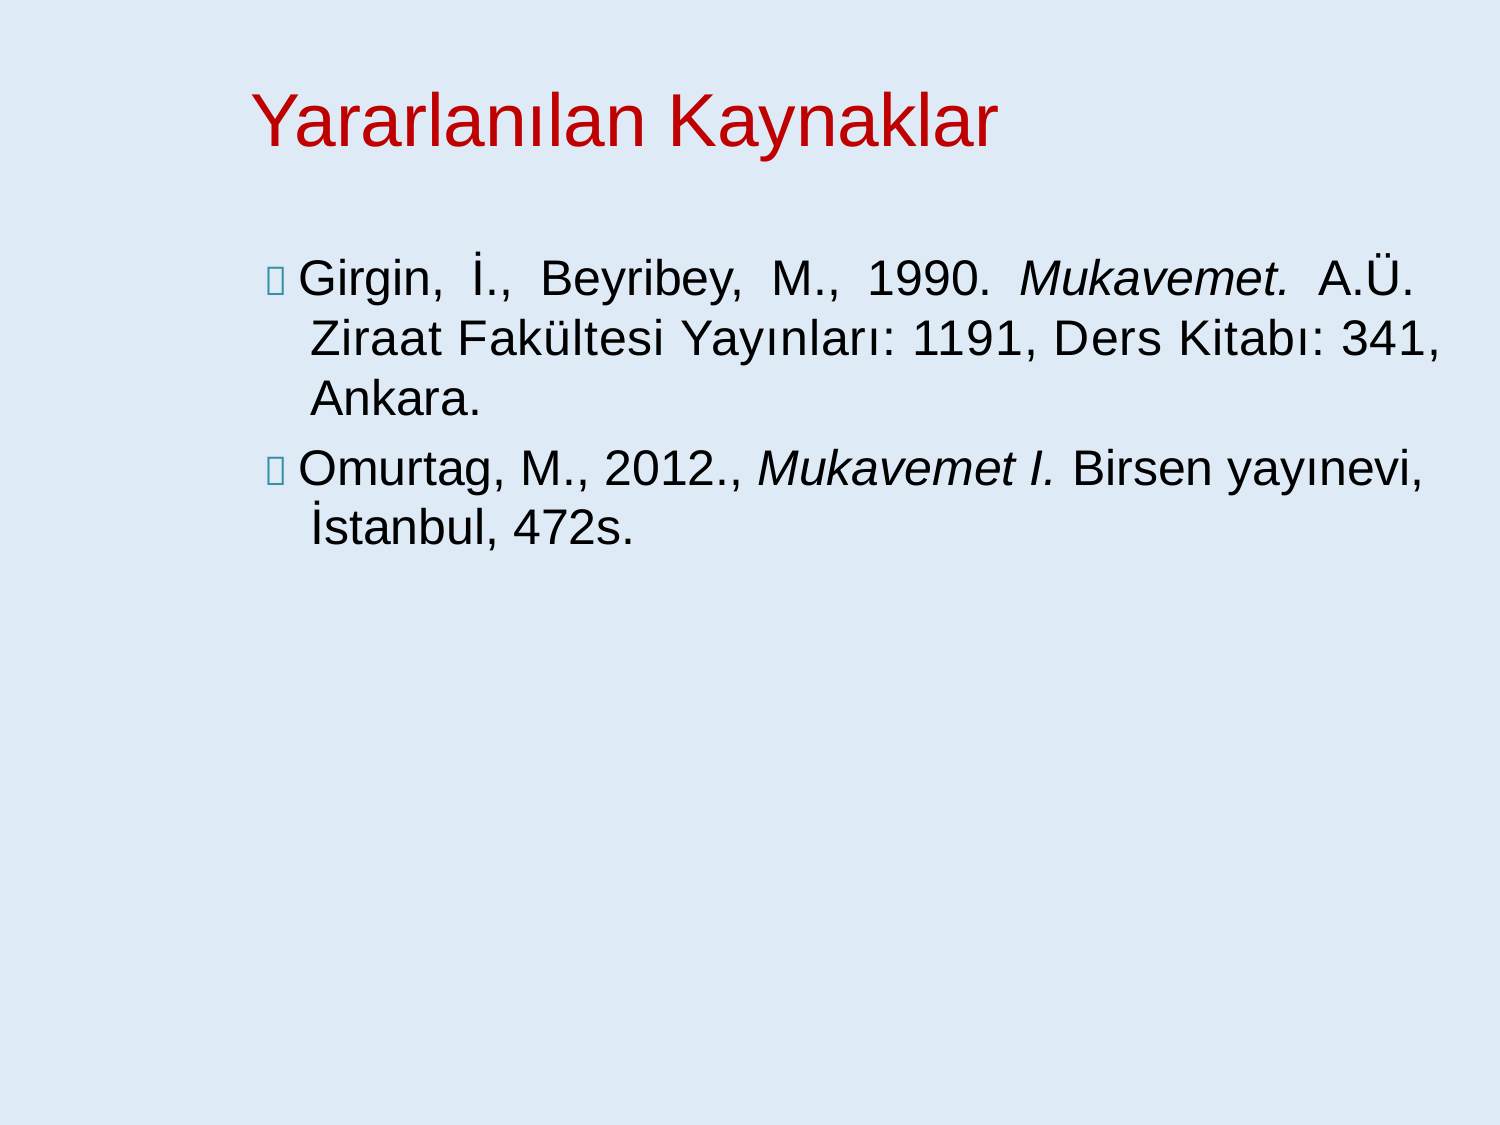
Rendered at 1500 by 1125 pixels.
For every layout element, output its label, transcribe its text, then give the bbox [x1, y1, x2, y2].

text_box Yararlanılan Kaynaklar  Girgin, İ., Beyribey, M., 1990. Mukavemet. A.Ü. Ziraat Fakültesi Yayınları: 1191, Ders Kitabı: 341, Ankara.  Omurtag, M., 2012., Mukavemet I. Birsen yayınevi, İstanbul, 472s. [250, 71, 1467, 557]
